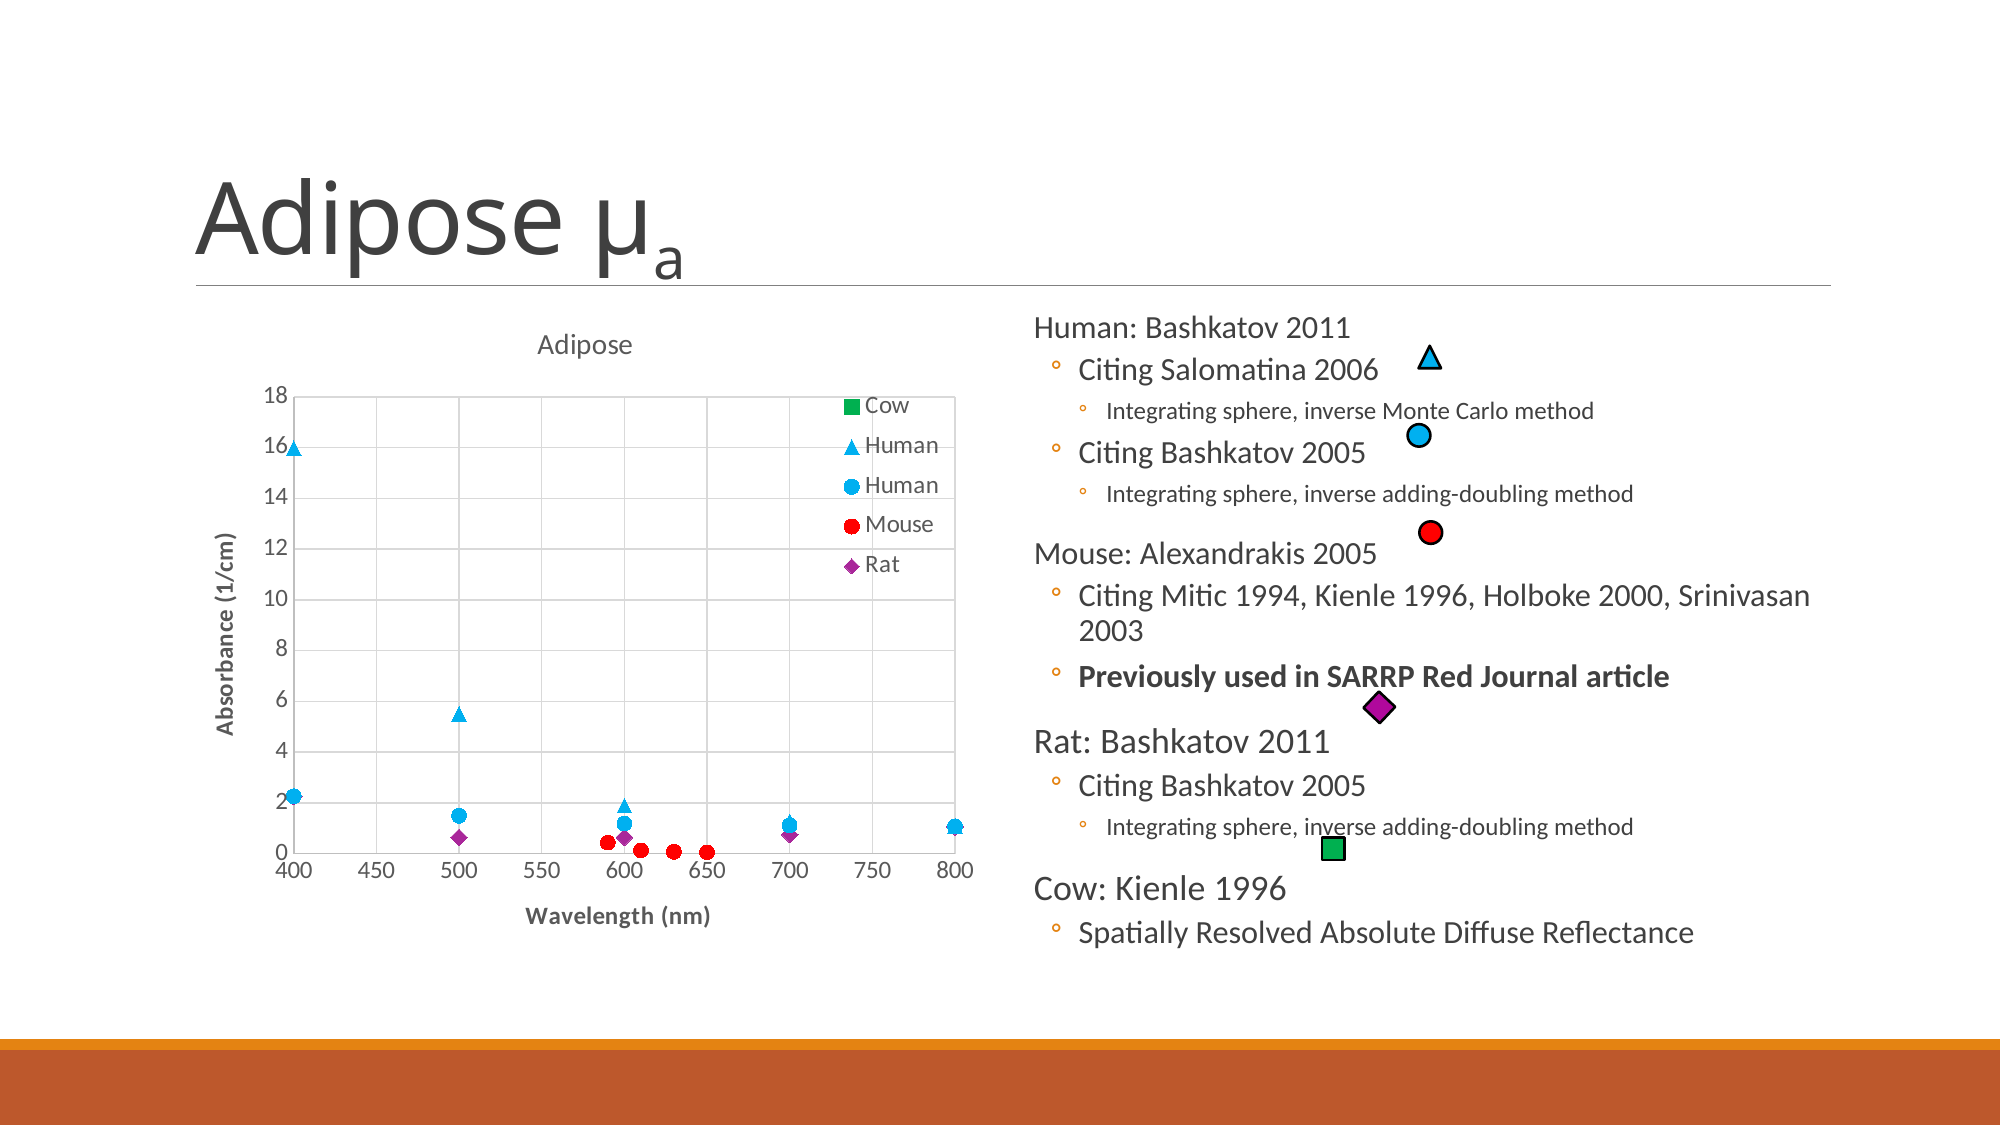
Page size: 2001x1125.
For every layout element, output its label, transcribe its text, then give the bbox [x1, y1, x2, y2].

text_box [1362, 690, 1397, 725]
text_box [1321, 836, 1346, 861]
text_box [1406, 422, 1432, 448]
chart [179, 302, 991, 964]
list Human: Bashkatov 2011 Citing Salomatina 2006 Integrating sphere, inverse Monte Carlo method Citing Bashkatov 2005 Integrating sphere, inverse adding-doubling method Mouse: Alexandrakis 2005 Citing Mitic 1994, Kienle 1996, Holboke 2000, Srinivasan 2003 Previously used in SARRP Red Journal article Rat: Bashkatov 2011 Citing Bashkatov 2005 Integrating sphere, inverse adding-doubling method Cow: Kienle 1996 Spatially Resolved Absolute Diffuse Reflectance [1020, 302, 1830, 963]
text_box [1417, 344, 1443, 370]
title Adipose μa [180, 47, 1830, 285]
text_box [1418, 520, 1444, 546]
